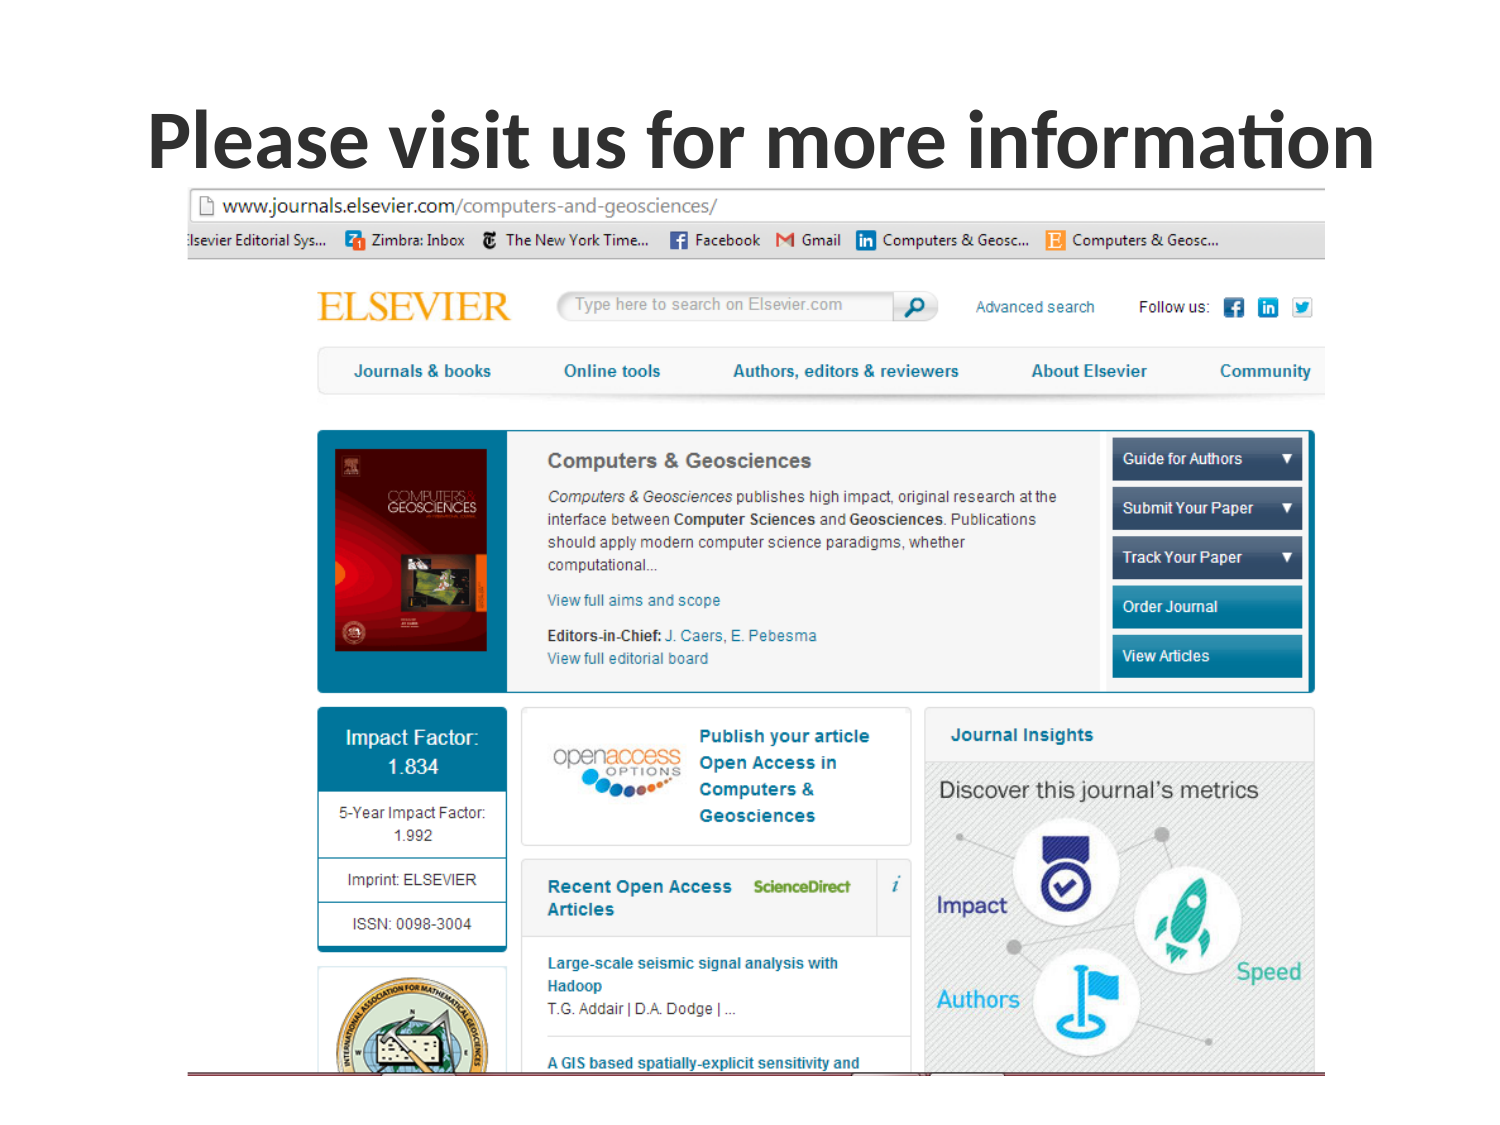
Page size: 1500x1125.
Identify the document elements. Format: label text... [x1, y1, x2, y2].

picture [187, 187, 1326, 1076]
title Please visit us for more information [125, 12, 1400, 200]
